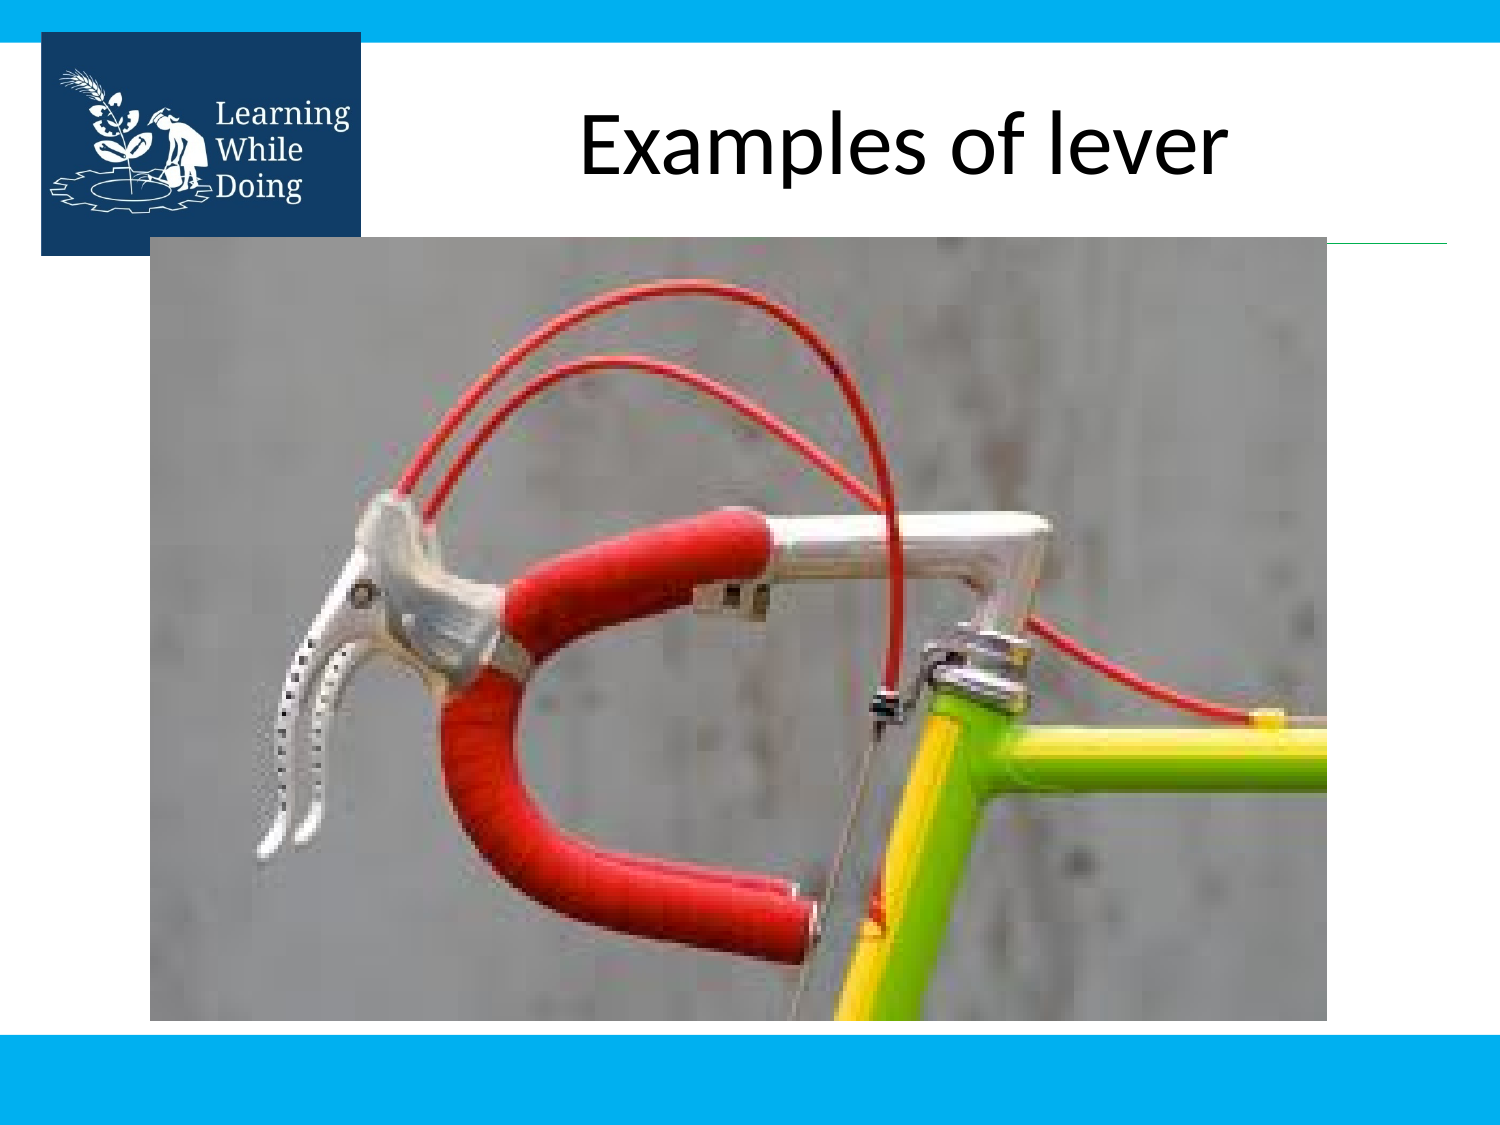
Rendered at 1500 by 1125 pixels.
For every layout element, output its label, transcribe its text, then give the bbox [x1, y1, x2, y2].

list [149, 237, 1327, 1021]
title Examples of lever [383, 44, 1447, 232]
picture [41, 33, 361, 256]
